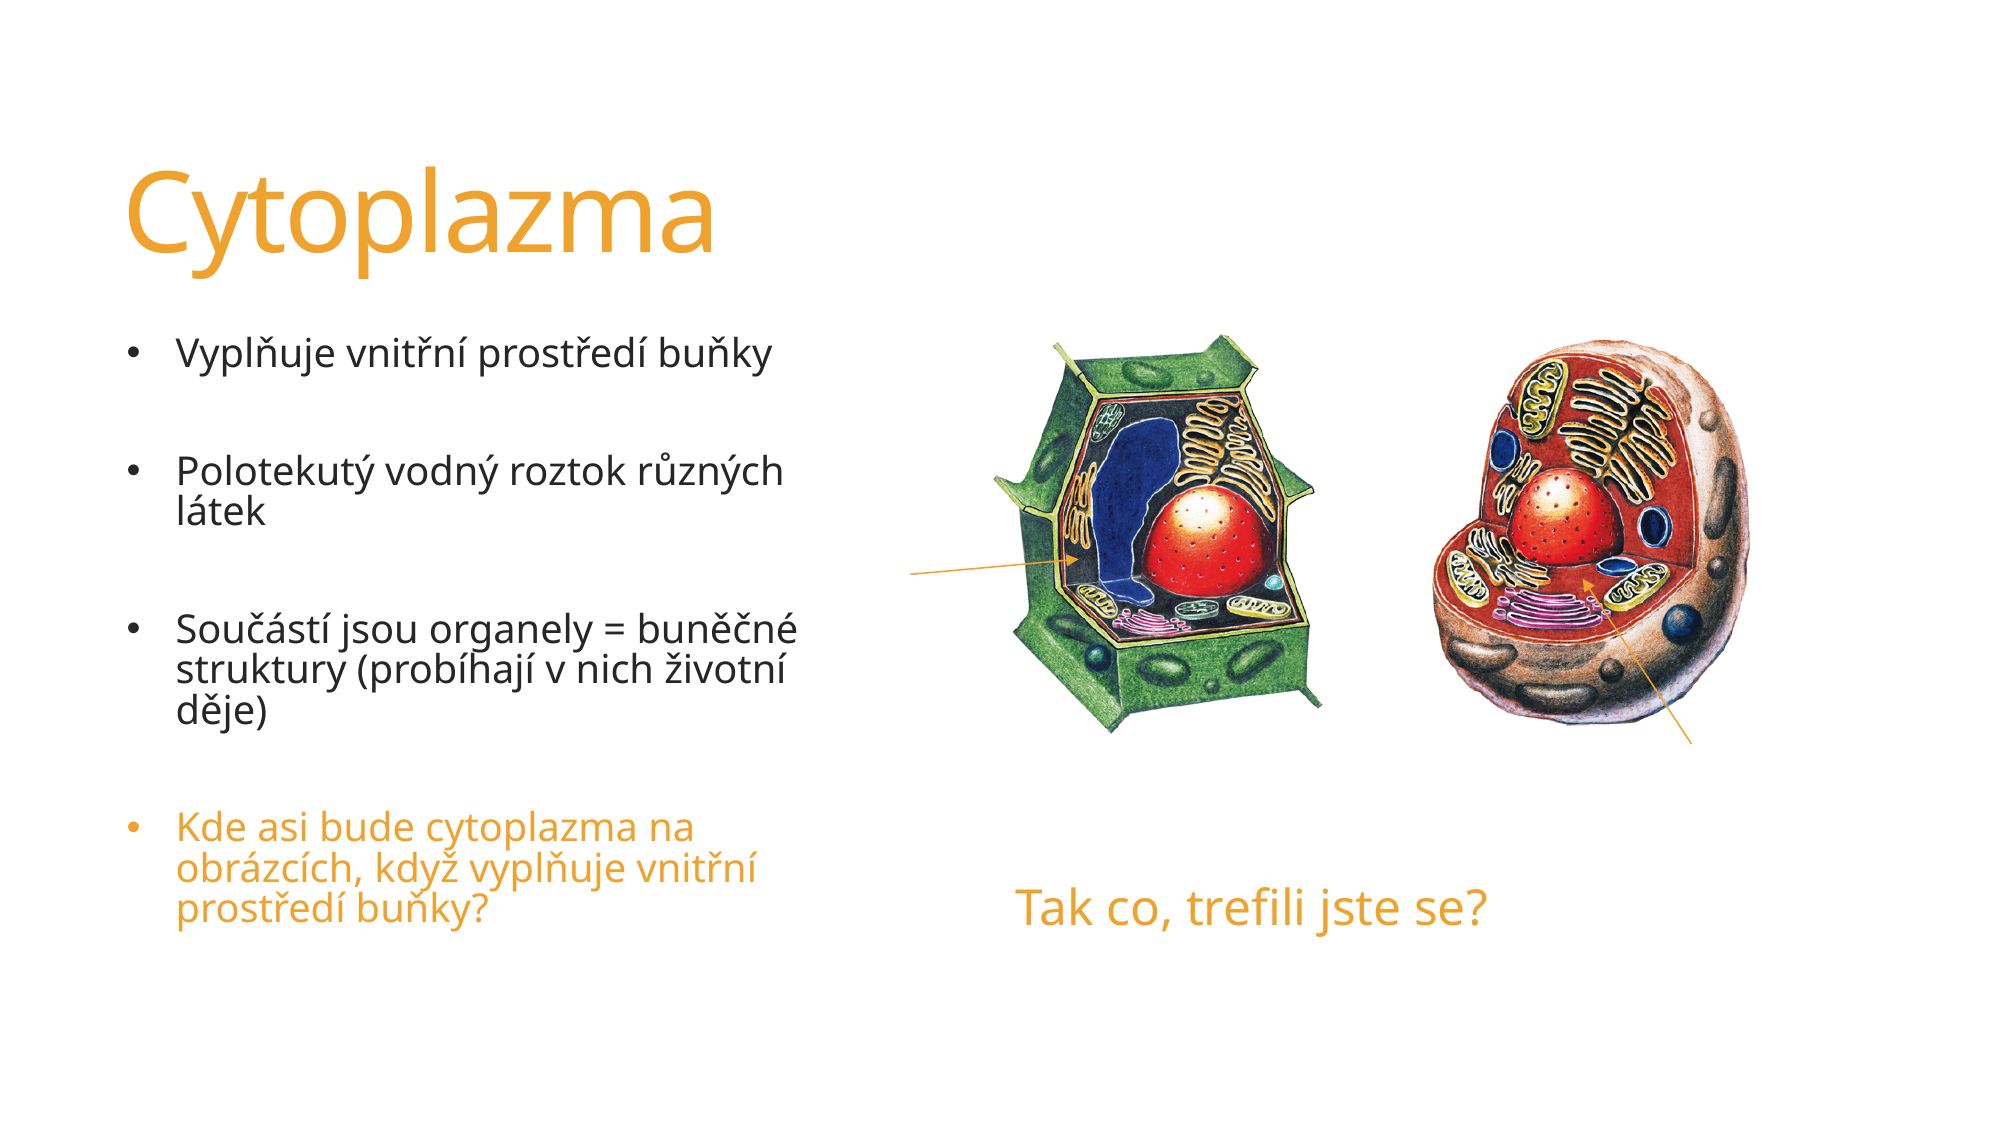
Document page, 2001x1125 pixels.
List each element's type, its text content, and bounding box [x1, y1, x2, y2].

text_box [1582, 578, 1692, 745]
picture [985, 327, 1329, 740]
list Tak co, trefili jste se? [986, 327, 1752, 946]
title Cytoplazma [107, 81, 1875, 354]
list Vyplňuje vnitřní prostředí buňky Polotekutý vodný roztok různých látek Součástí jsou organely = buněčné struktury (probíhají v nich životní děje) Kde asi bude cytoplazma na obrázcích, když vyplňuje vnitřní prostředí buňky? [111, 327, 876, 946]
picture [1425, 332, 1757, 733]
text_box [910, 558, 1079, 575]
